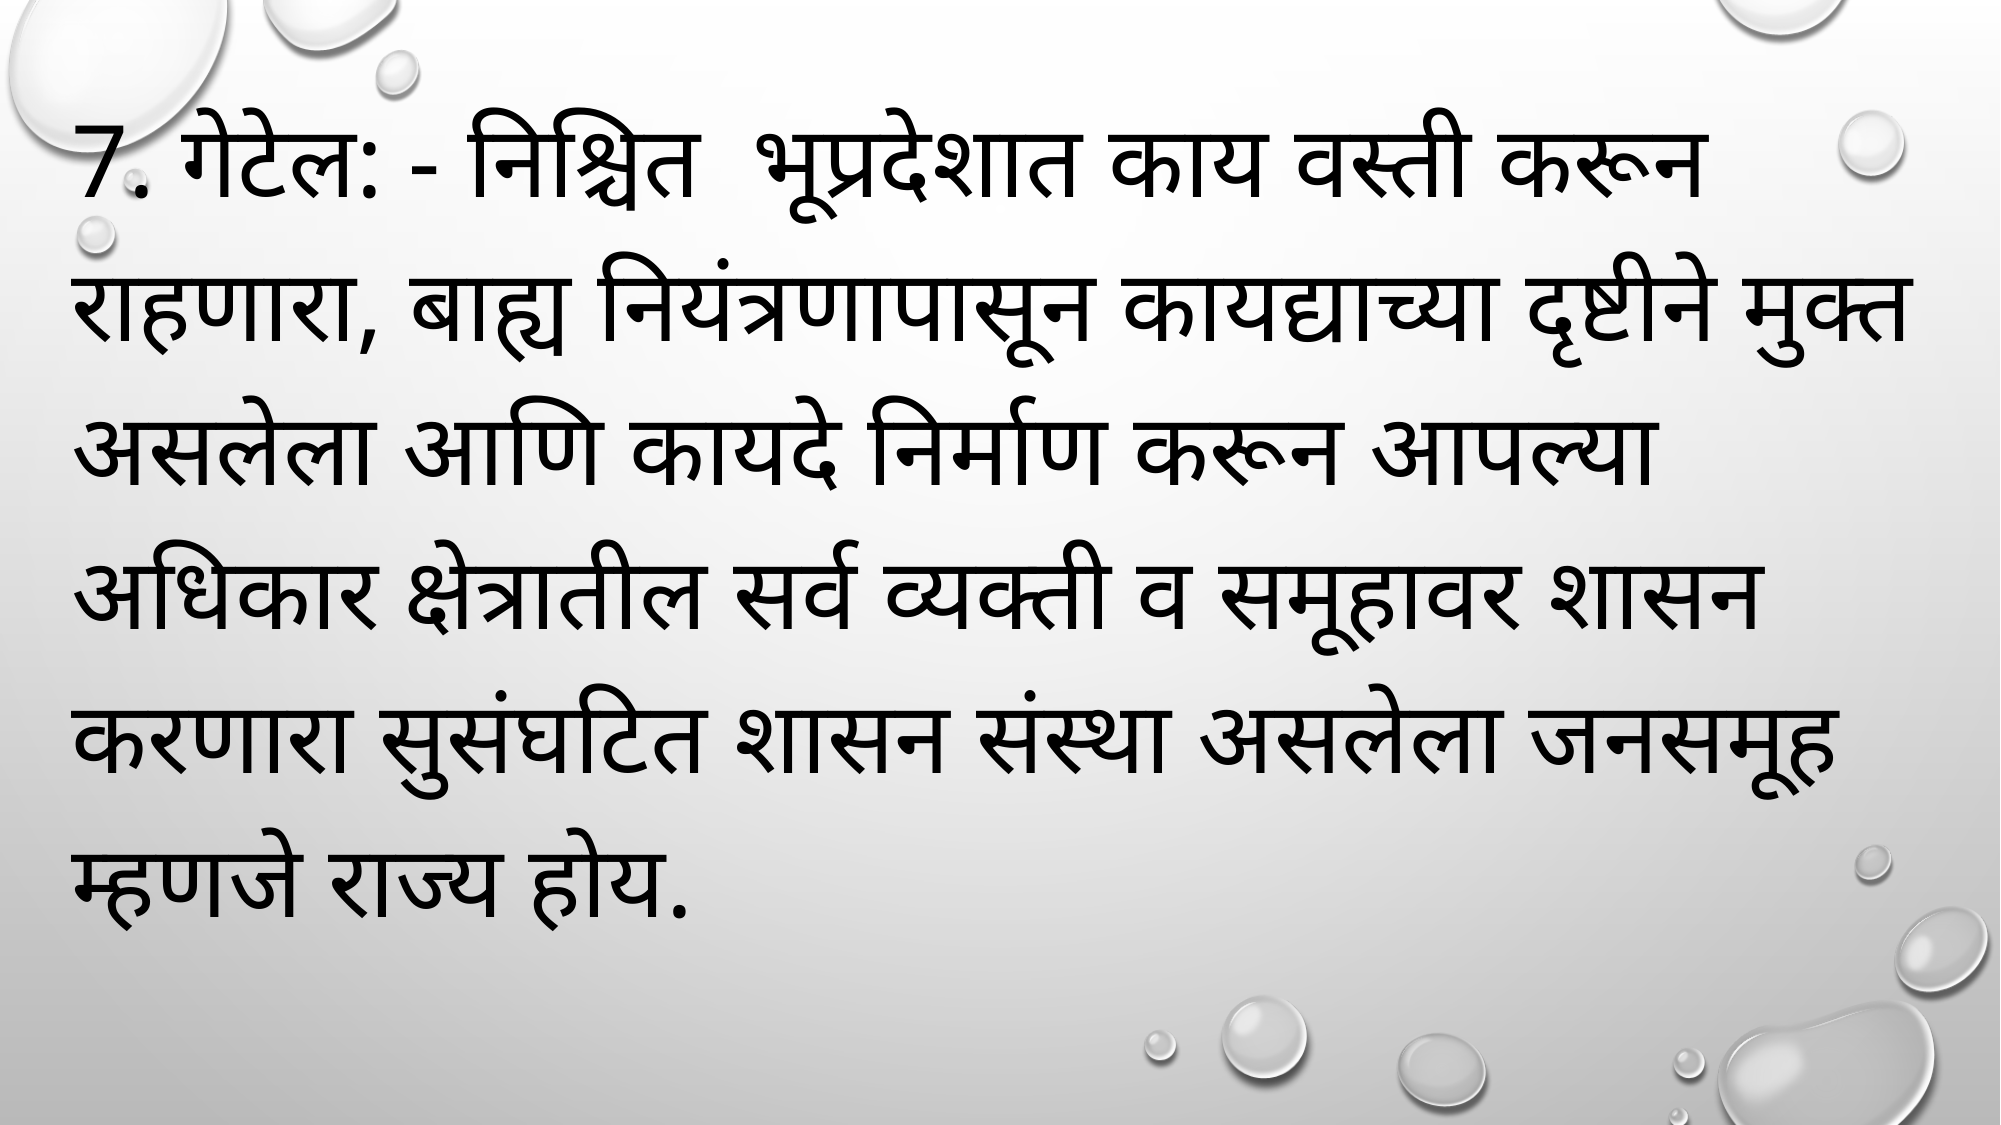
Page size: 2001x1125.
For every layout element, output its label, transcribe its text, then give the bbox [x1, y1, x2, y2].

picture [0, 0, 2000, 1125]
list 7. गेटेल: - निश्चित भूप्रदेशात काय वस्ती करून राहणारा, बाह्य नियंत्रणापासून कायद्याच्या दृष्टीने मुक्त असलेला आणि कायदे निर्माण करून आपल्या अधिकार क्षेत्रातील सर्व व्यक्ती व समूहावर शासन करणारा सुसंघटित शासन संस्था असलेला जनसमूह म्हणजे राज्य होय. [56, 66, 1932, 1081]
